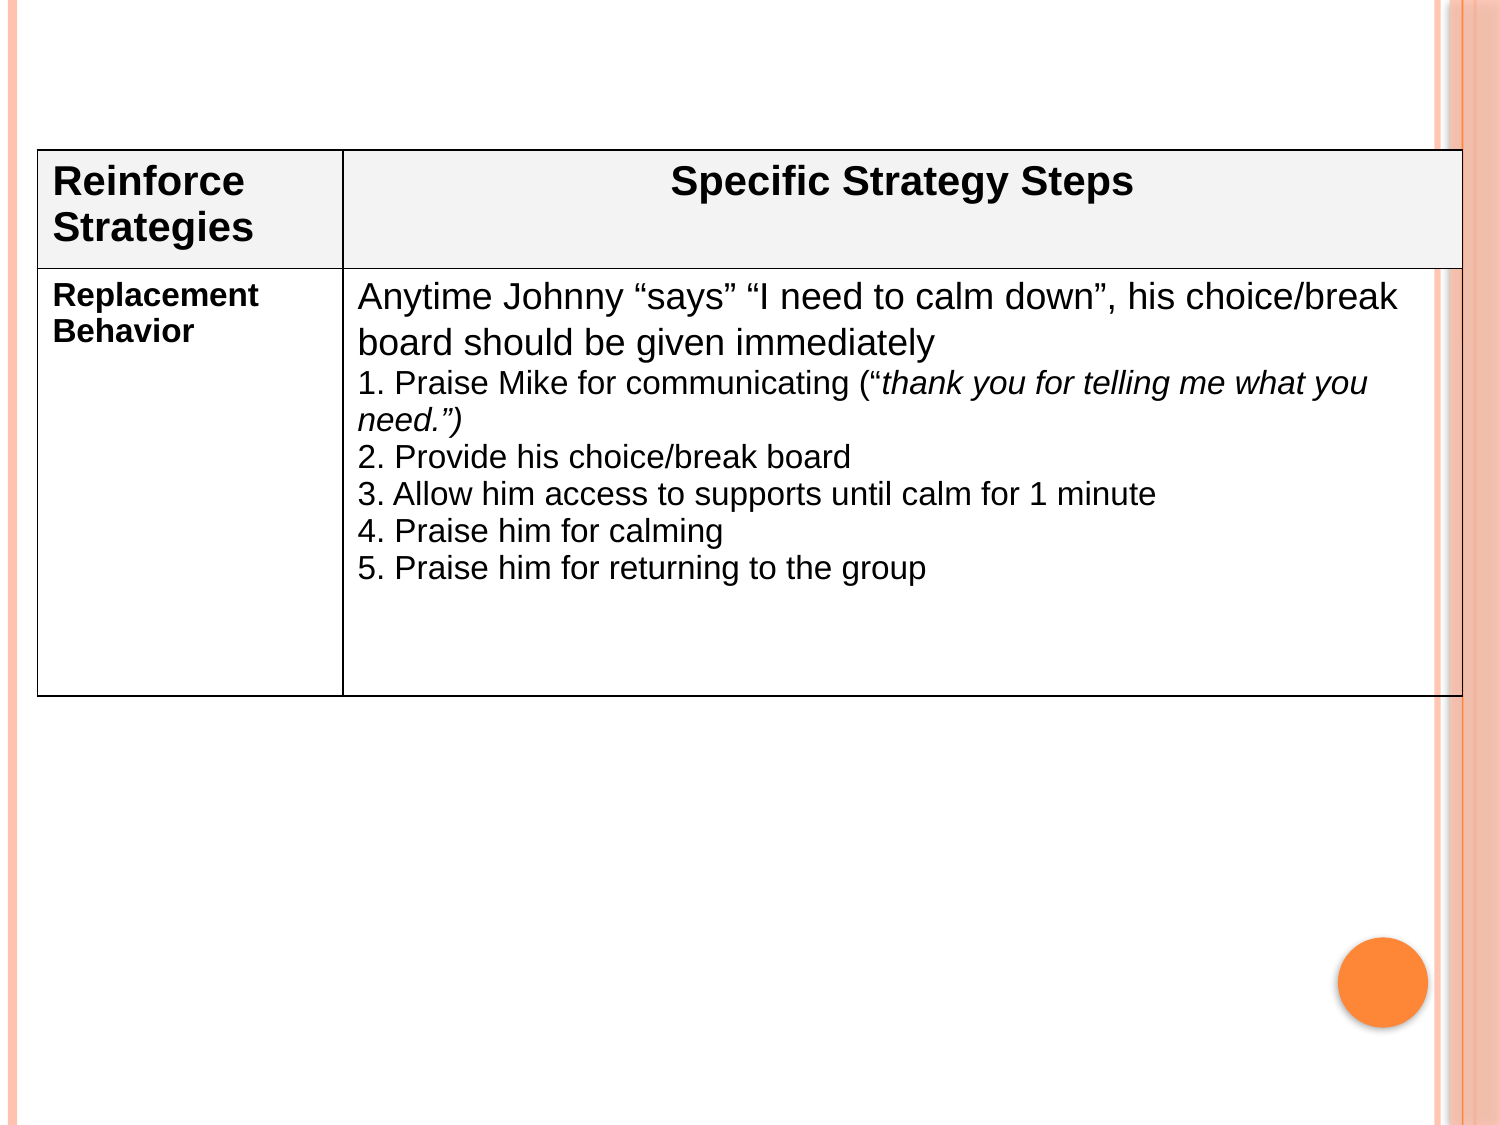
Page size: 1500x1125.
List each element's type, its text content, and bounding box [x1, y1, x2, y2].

table_header Reinforce Strategies [38, 151, 342, 268]
table_cell Replacement Behavior [38, 269, 342, 695]
table_cell Anytime Johnny “says” “I need to calm down”, his choice/break board should be given immediately 1. Praise Mike for communicating (“thank you for telling me what you need.”) 2. Provide his choice/break board 3. Allow him access to supports until calm for 1 minute 4. Praise him for calming 5. Praise him for returning to the group [344, 269, 1462, 695]
table_header Specific Strategy Steps [344, 151, 1462, 268]
